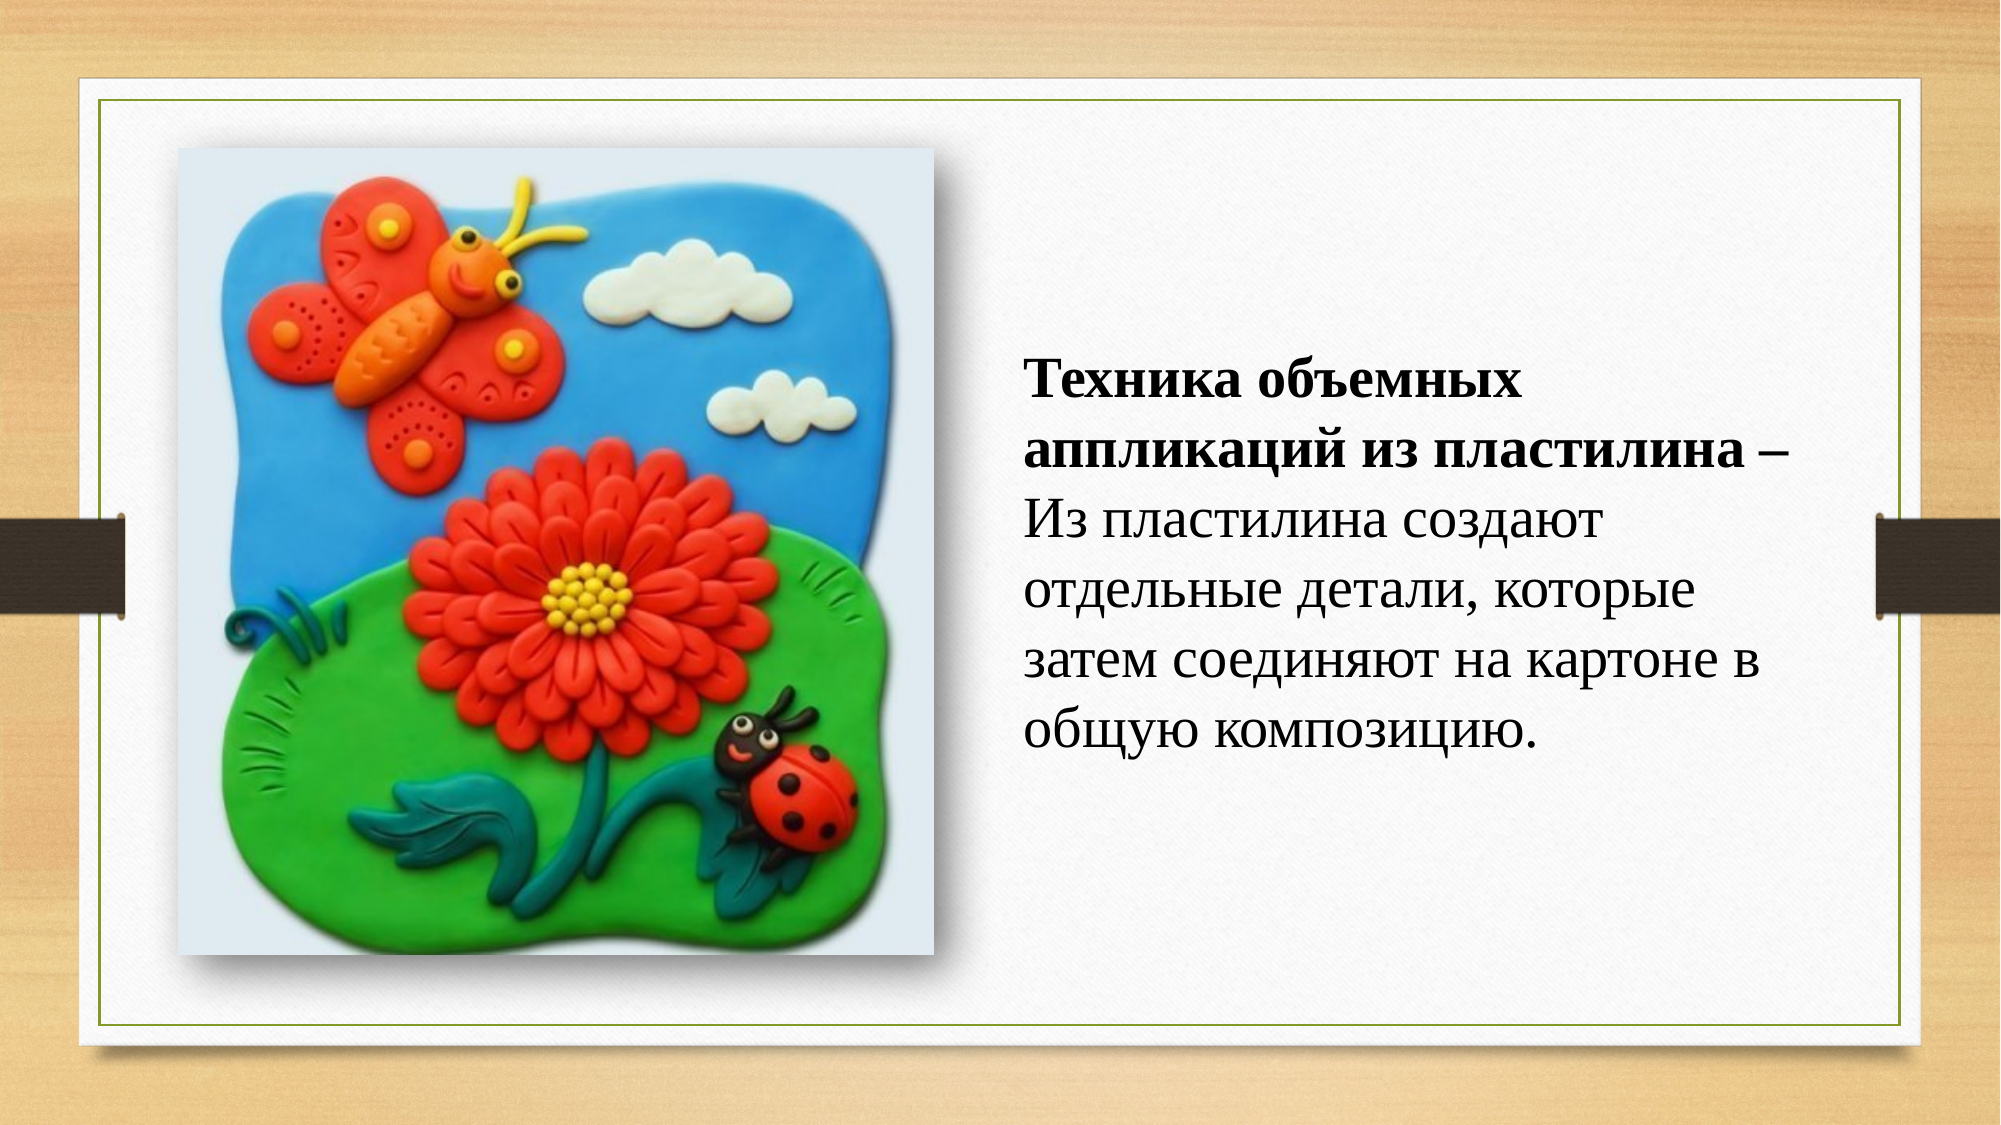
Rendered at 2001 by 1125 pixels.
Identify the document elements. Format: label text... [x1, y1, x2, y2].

picture [0, 0, 2001, 1125]
text_box Техника объемных аппликаций из пластилина – Из пластилина создают отдельные детали, которые затем соединяют на картоне в общую композицию. [1008, 332, 1836, 767]
